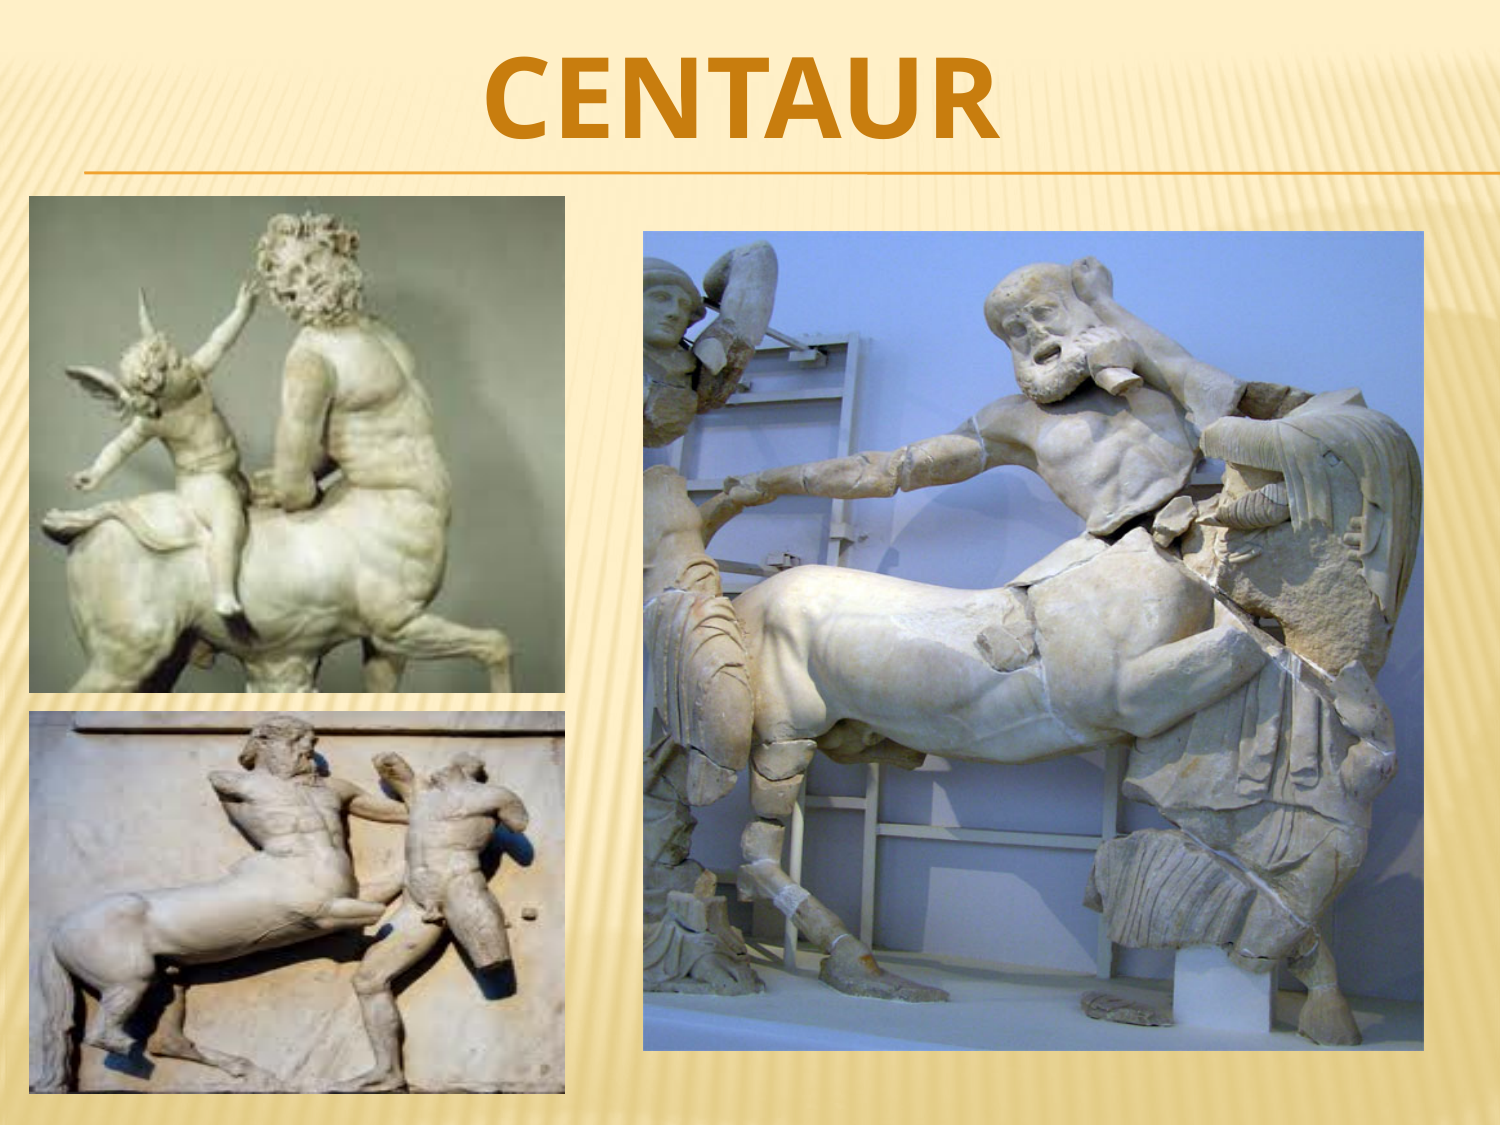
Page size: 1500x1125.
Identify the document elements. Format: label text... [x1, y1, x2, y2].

picture [28, 711, 565, 1095]
picture [29, 195, 565, 693]
title centaur [0, 0, 1483, 188]
picture [643, 231, 1424, 1051]
